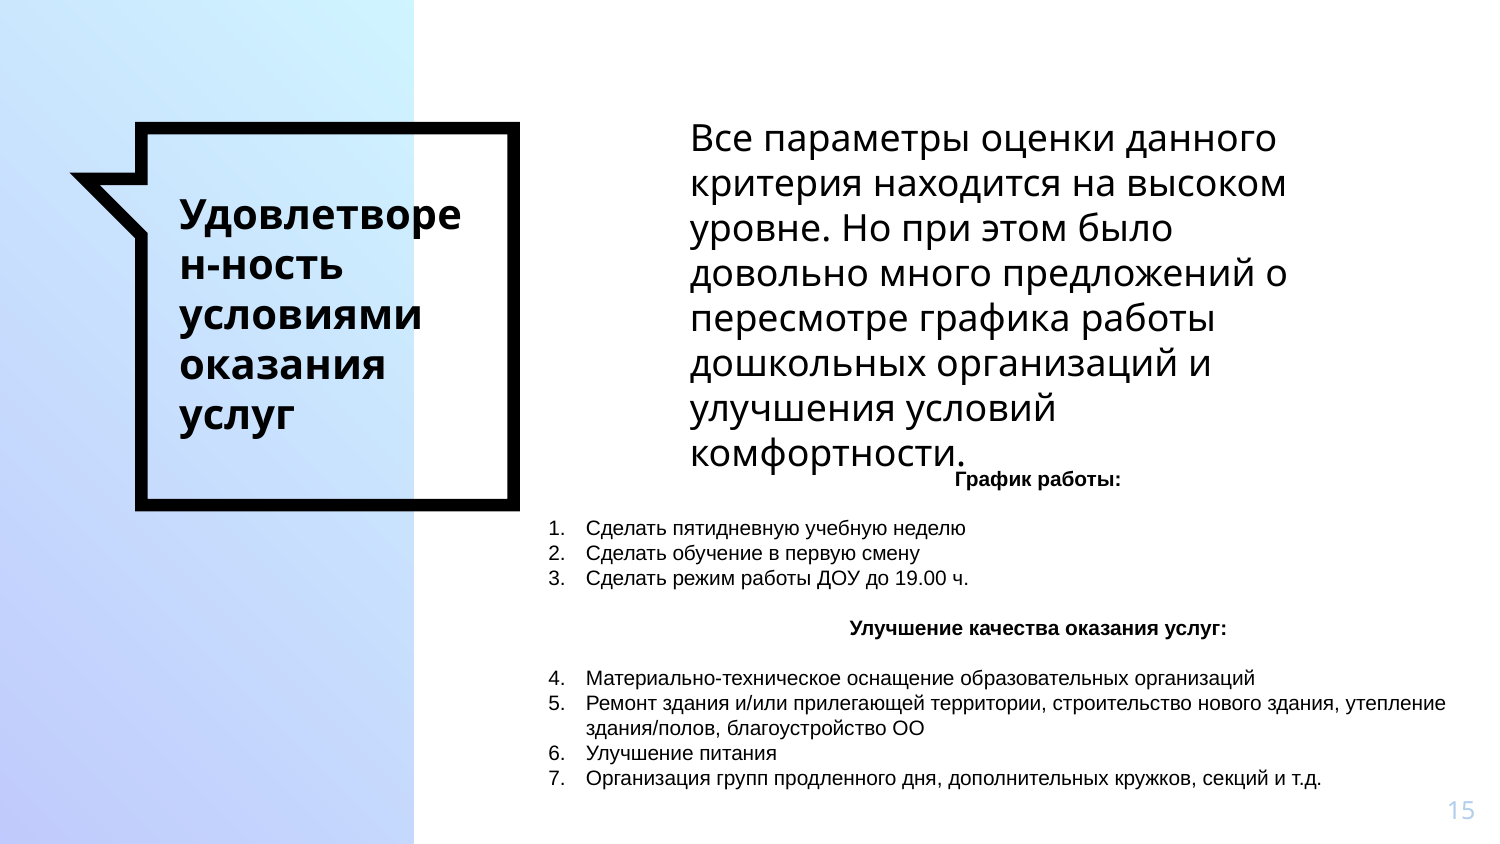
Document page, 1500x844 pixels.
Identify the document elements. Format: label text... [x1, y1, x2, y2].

list Все параметры оценки данного критерия находится на высоком уровне. Но при этом было довольно много предложений о пересмотре графика работы дошкольных организаций и улучшения условий комфортности. [674, 98, 1334, 425]
title Удовлетворен-ность условиями оказания услуг [164, 172, 505, 485]
text_box График работы: Сделать пятидневную учебную неделю Сделать обучение в первую смену Сделать режим работы ДОУ до 19.00 ч. Улучшение качества оказания услуг: Материально-техническое оснащение образовательных организаций Ремонт здания и/или прилегающей территории, строительство нового здания, утепление здания/полов, благоустройство ОО Улучшение питания Организация групп продленного дня, дополнительных кружков, секций и т.д. [533, 425, 1500, 766]
slide_number 15 [1400, 779, 1491, 844]
